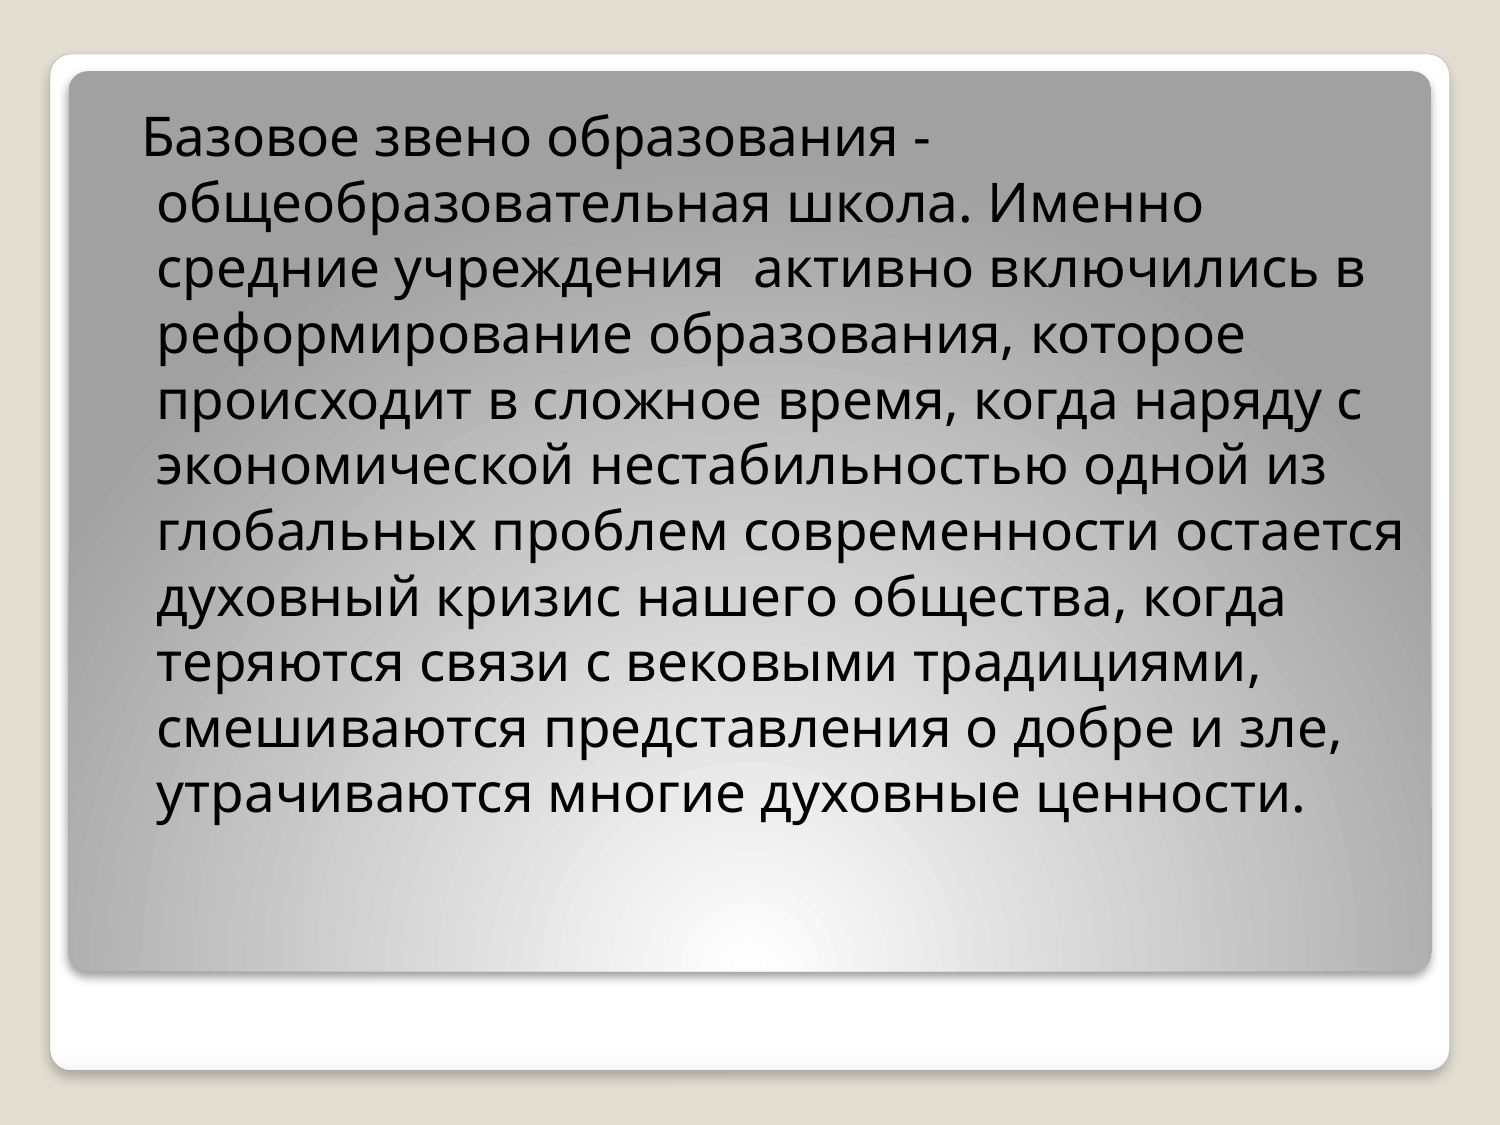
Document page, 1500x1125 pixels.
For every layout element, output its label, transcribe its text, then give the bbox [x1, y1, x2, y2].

list Базовое звено образования - общеобразовательная школа. Именно средние учреждения активно включились в реформирование образования, которое происходит в сложное время, когда наряду с экономической нестабильностью одной из глобальных проблем современности остается духовный кризис нашего общества, когда теряются связи с вековыми традициями, смешиваются представления о добре и зле, утрачиваются многие духовные ценности. [82, 86, 1425, 894]
